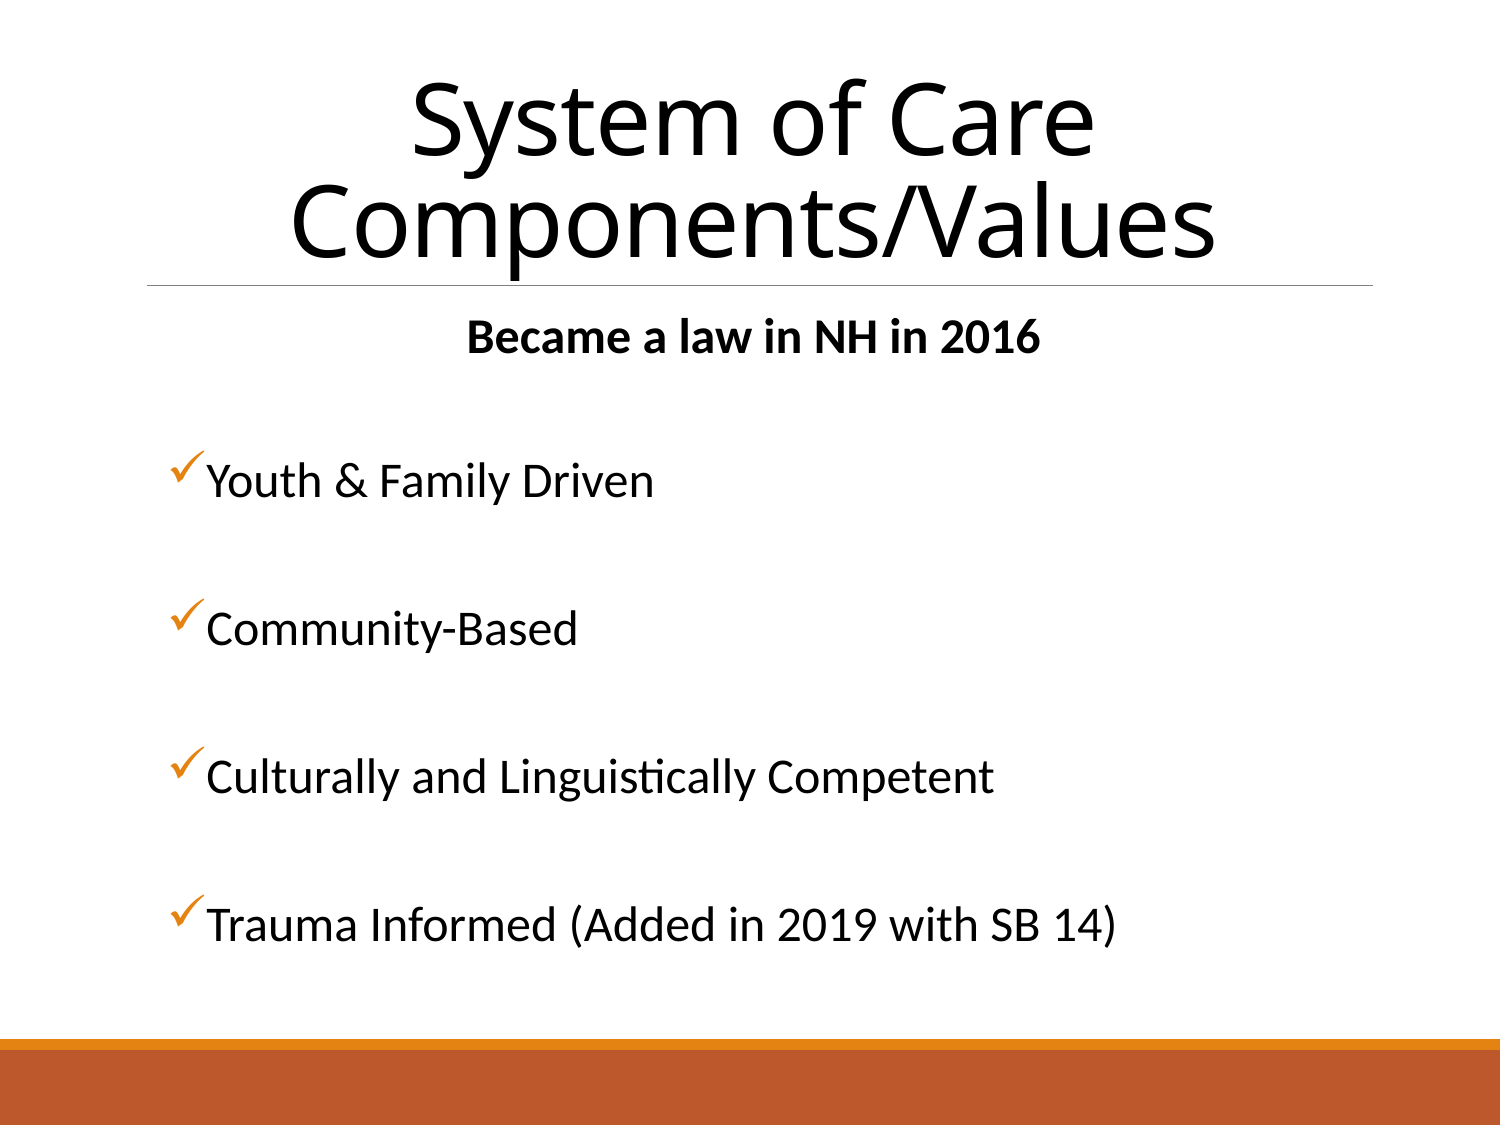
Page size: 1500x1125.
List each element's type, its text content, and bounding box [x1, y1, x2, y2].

list Became a law in NH in 2016 Youth & Family Driven Community-Based Culturally and Linguistically Competent Trauma Informed (Added in 2019 with SB 14) [135, 302, 1373, 963]
title System of Care Components/Values [135, 47, 1373, 285]
